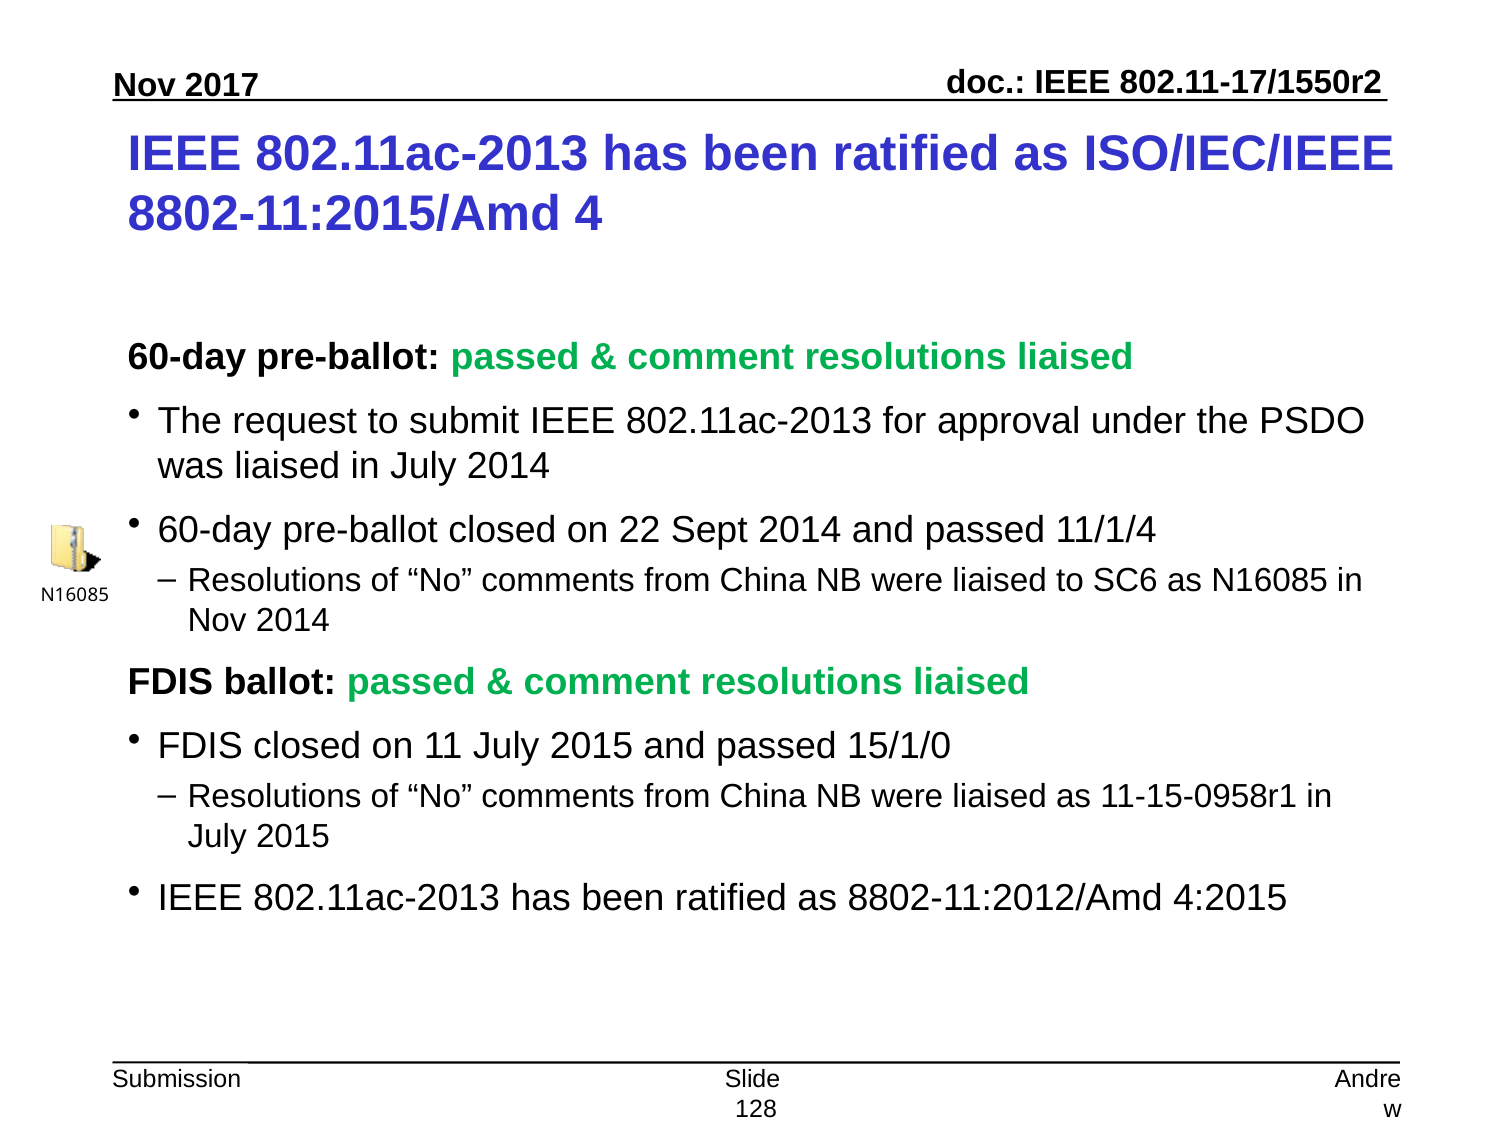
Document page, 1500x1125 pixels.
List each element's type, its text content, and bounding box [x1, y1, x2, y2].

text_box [0, 524, 151, 652]
footer Andrew Myles, Cisco [1320, 1061, 1402, 1093]
title IEEE 802.11ac-2013 has been ratified as ISO/IEC/IEEE 8802-11:2015/Amd 4 [112, 112, 1475, 288]
slide_number Slide 128 [709, 1061, 803, 1093]
list 60-day pre-ballot: passed & comment resolutions liaised The request to submit IEEE 802.11ac-2013 for approval under the PSDO was liaised in July 2014 60-day pre-ballot closed on 22 Sept 2014 and passed 11/1/4 Resolutions of “No” comments from China NB were liaised to SC6 as N16085 in Nov 2014 FDIS ballot: passed & comment resolutions liaised FDIS closed on 11 July 2015 and passed 15/1/0 Resolutions of “No” comments from China NB were liaised as 11-15-0958r1 in July 2015 IEEE 802.11ac-2013 has been ratified as 8802-11:2012/Amd 4:2015 [112, 324, 1388, 1000]
